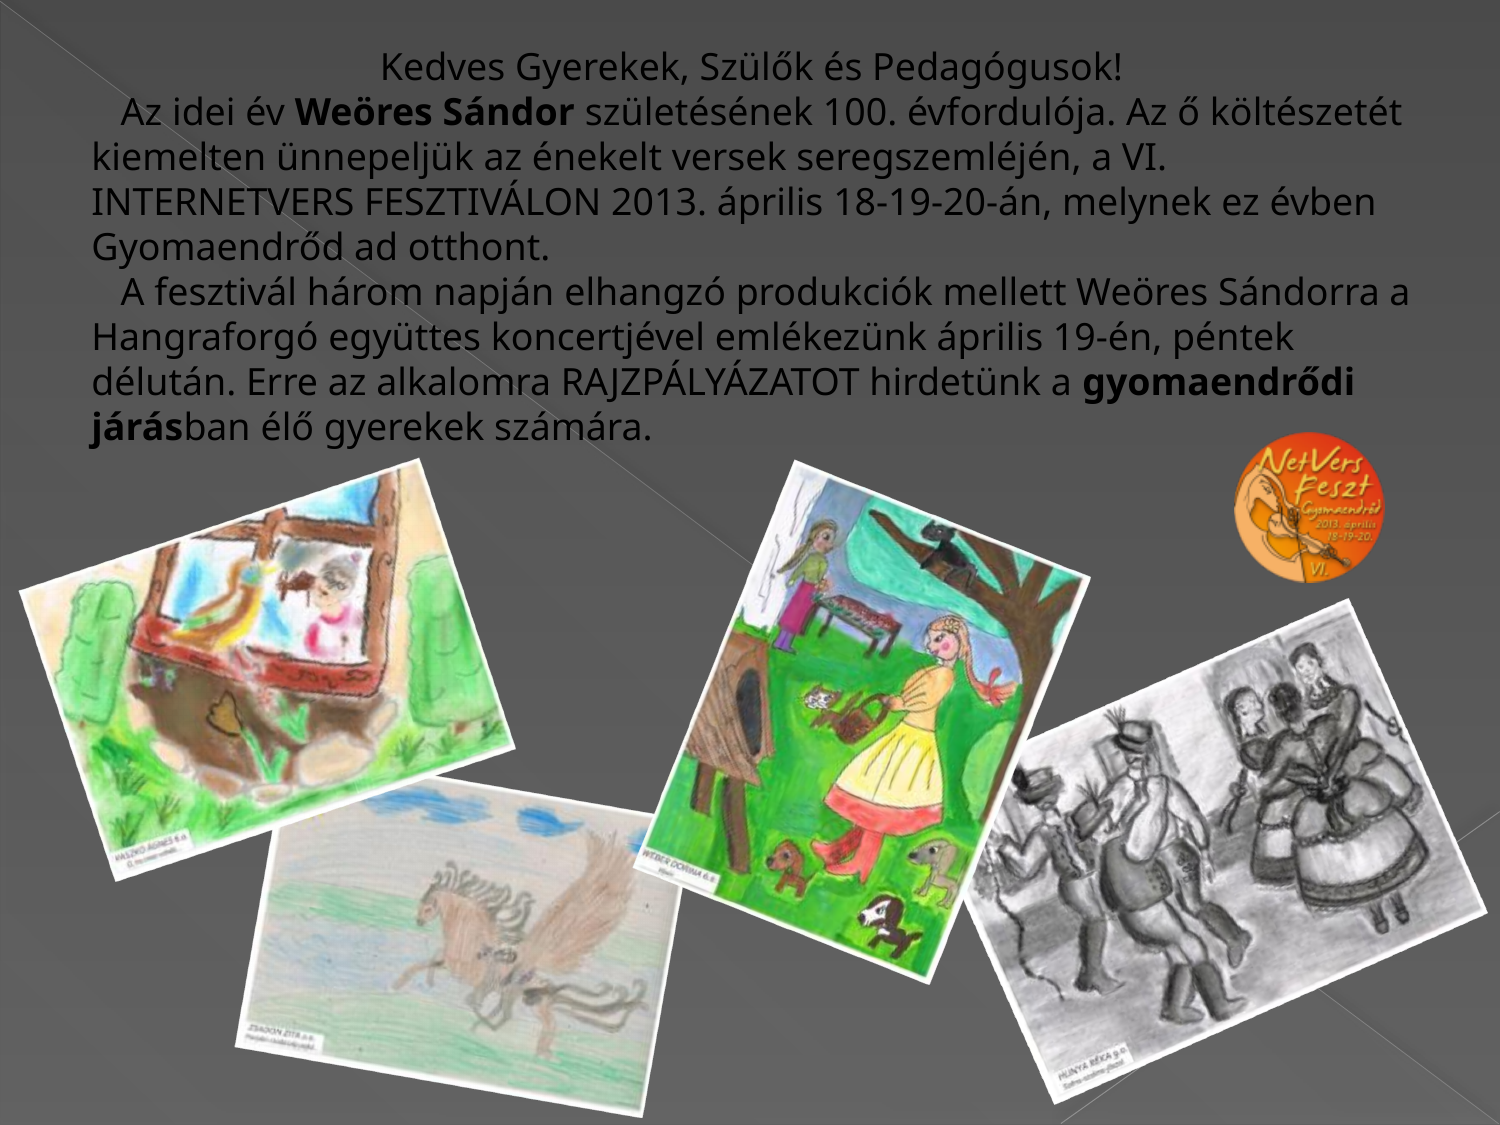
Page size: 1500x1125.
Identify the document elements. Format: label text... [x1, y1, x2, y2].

picture [1233, 432, 1385, 583]
list Kedves Gyerekek, Szülők és Pedagógusok! Az idei év Weöres Sándor születésének 100. évfordulója. Az ő költészetét kiemelten ünnepeljük az énekelt versek seregszemléjén, a VI. INTERNETVERS FESZTIVÁLON 2013. április 18-19-20-án, melynek ez évben Gyomaendrőd ad otthont. A fesztivál három napján elhangzó produkciók mellett Weöres Sándorra a Hangraforgó együttes koncertjével emlékezünk április 19-én, péntek délután. Erre az alkalomra RAJZPÁLYÁZATOT hirdetünk a gyomaendrődi járásban élő gyerekek számára. [76, 35, 1427, 481]
picture [20, 458, 1487, 1117]
